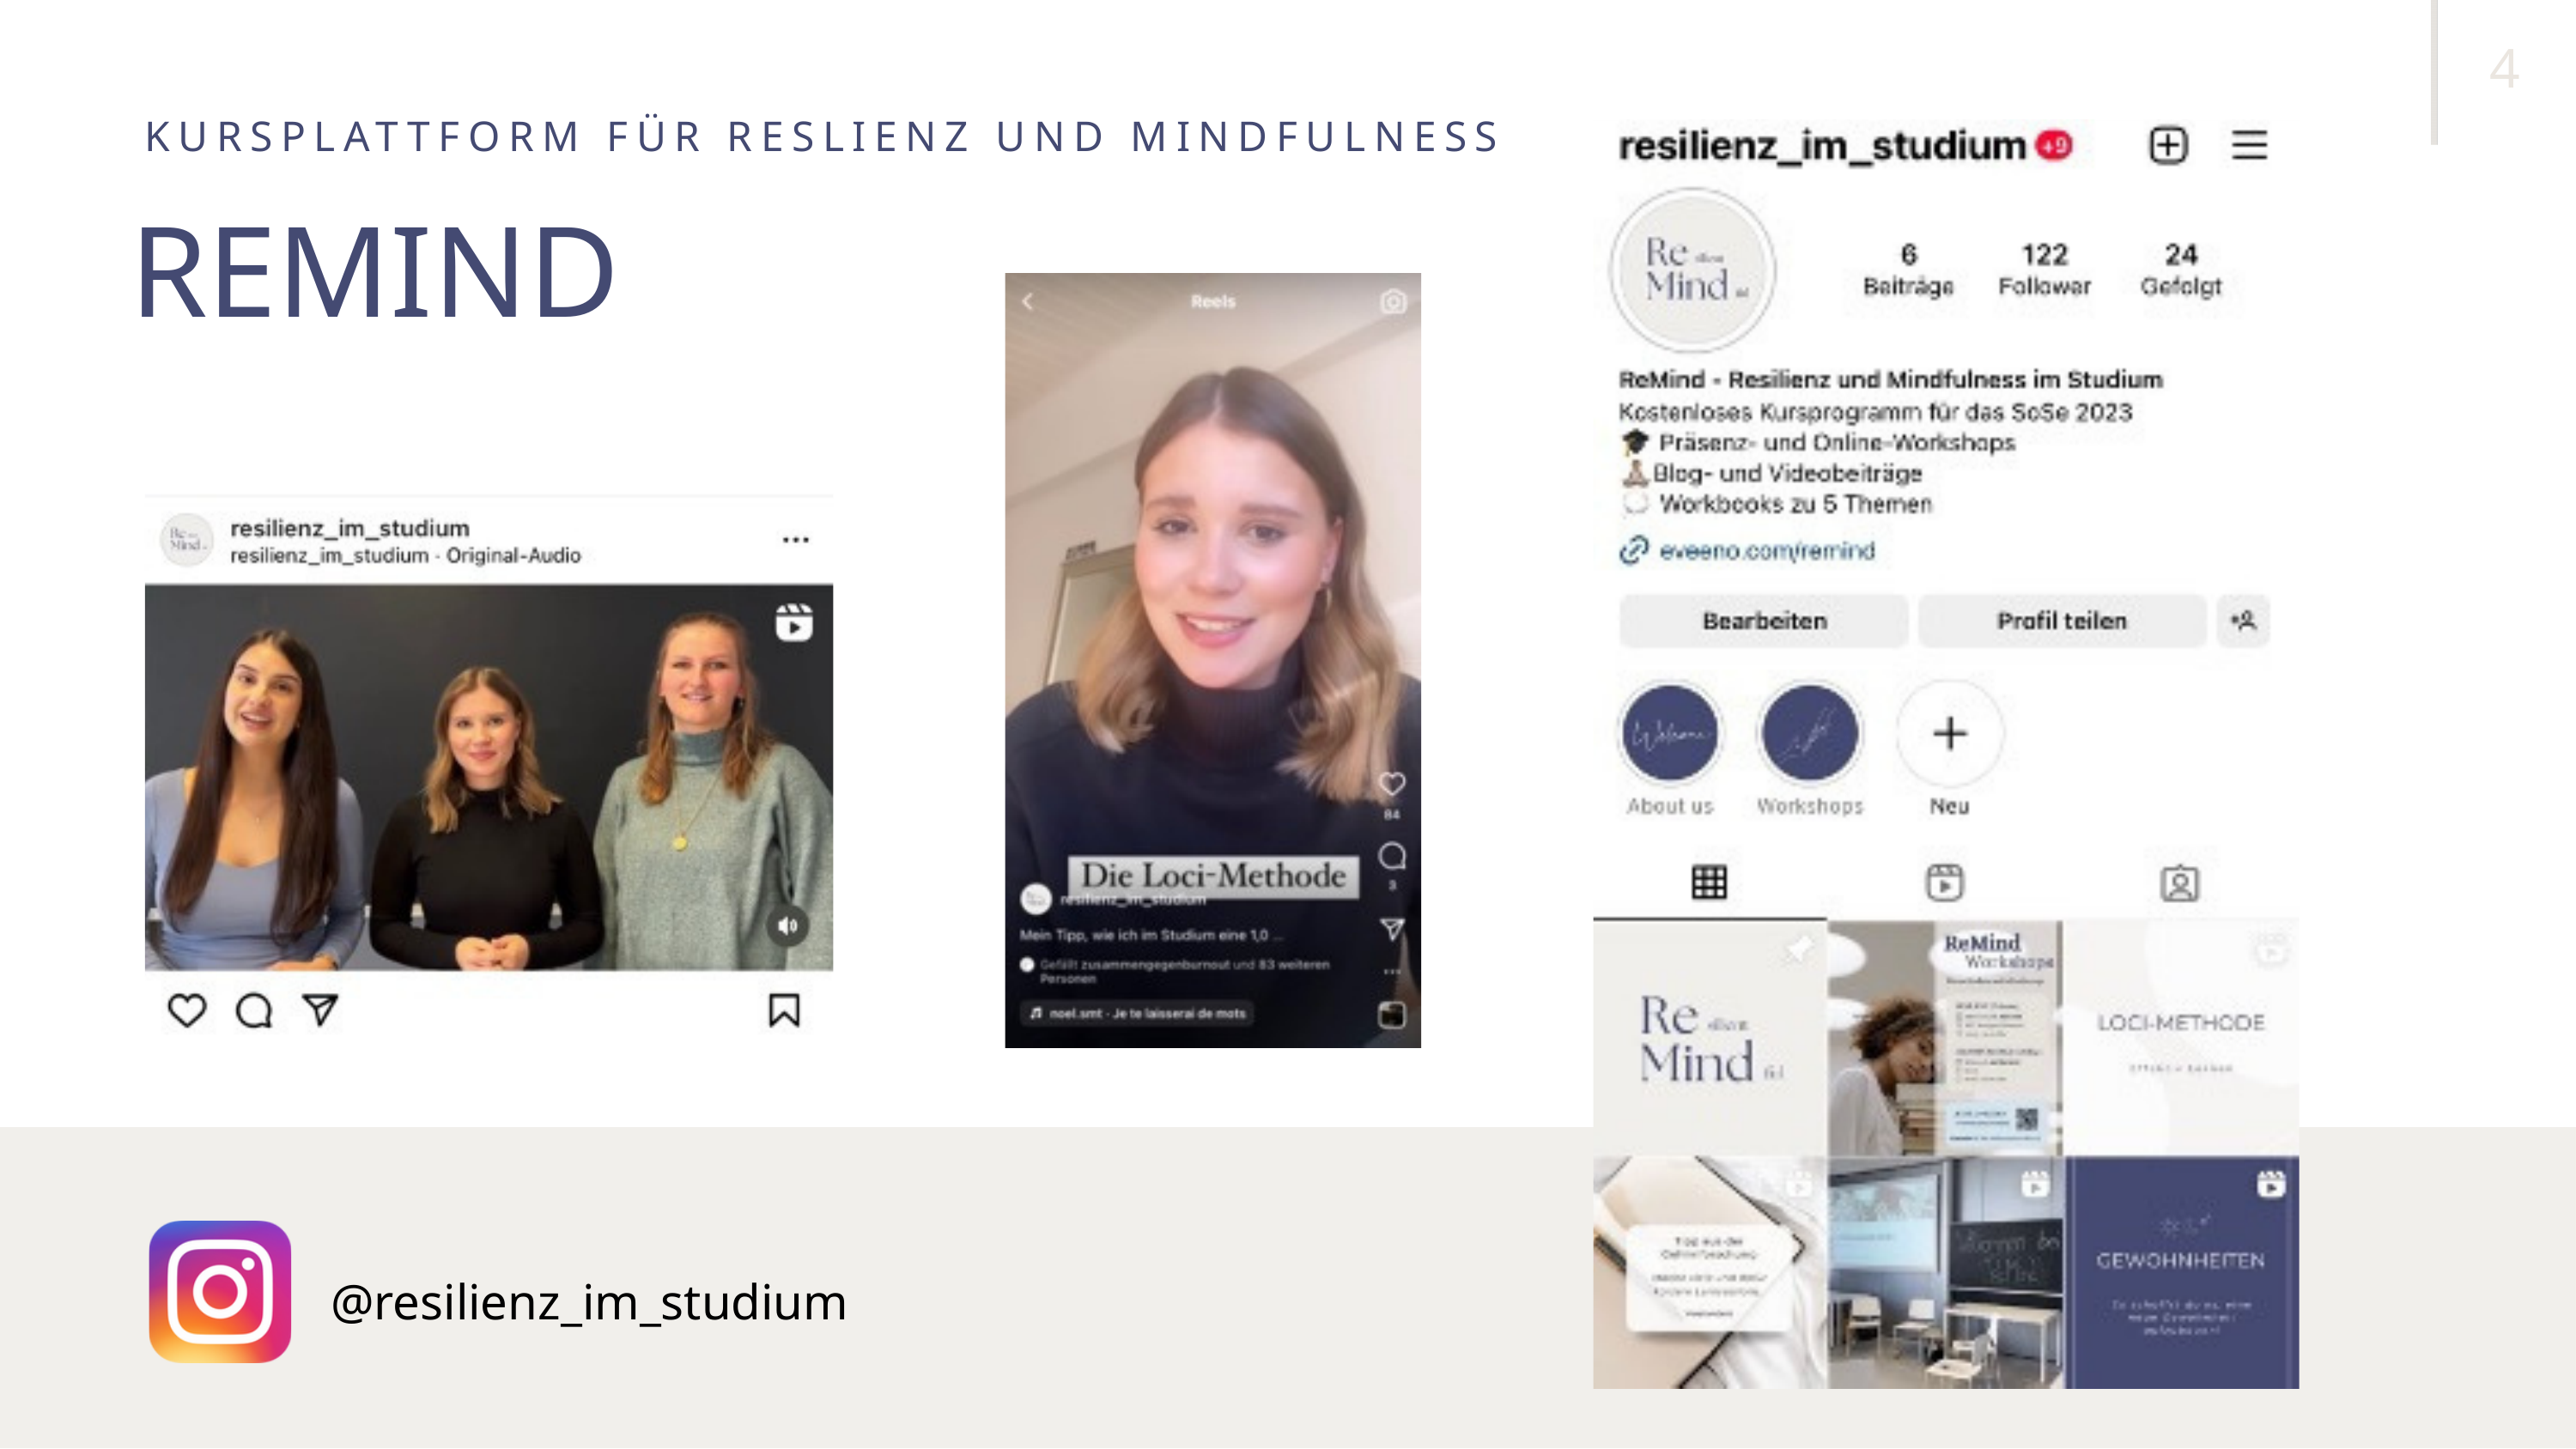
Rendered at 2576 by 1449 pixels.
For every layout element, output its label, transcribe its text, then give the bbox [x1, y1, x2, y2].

text_box [144, 494, 834, 1047]
text_box [0, 1127, 2576, 1448]
picture [2431, 96, 2438, 145]
text_box [1593, 119, 2300, 1389]
text_box @resilienz_im_studium [331, 1255, 943, 1331]
text_box KURSPLATTFORM FÜR RESLIENZ UND MINDFULNESS [144, 102, 1557, 161]
text_box [149, 1221, 292, 1363]
text_box [1005, 273, 1422, 1048]
slide_number 4 [2233, 45, 2533, 96]
text_box REMIND [130, 113, 1005, 343]
picture [2431, 0, 2438, 45]
